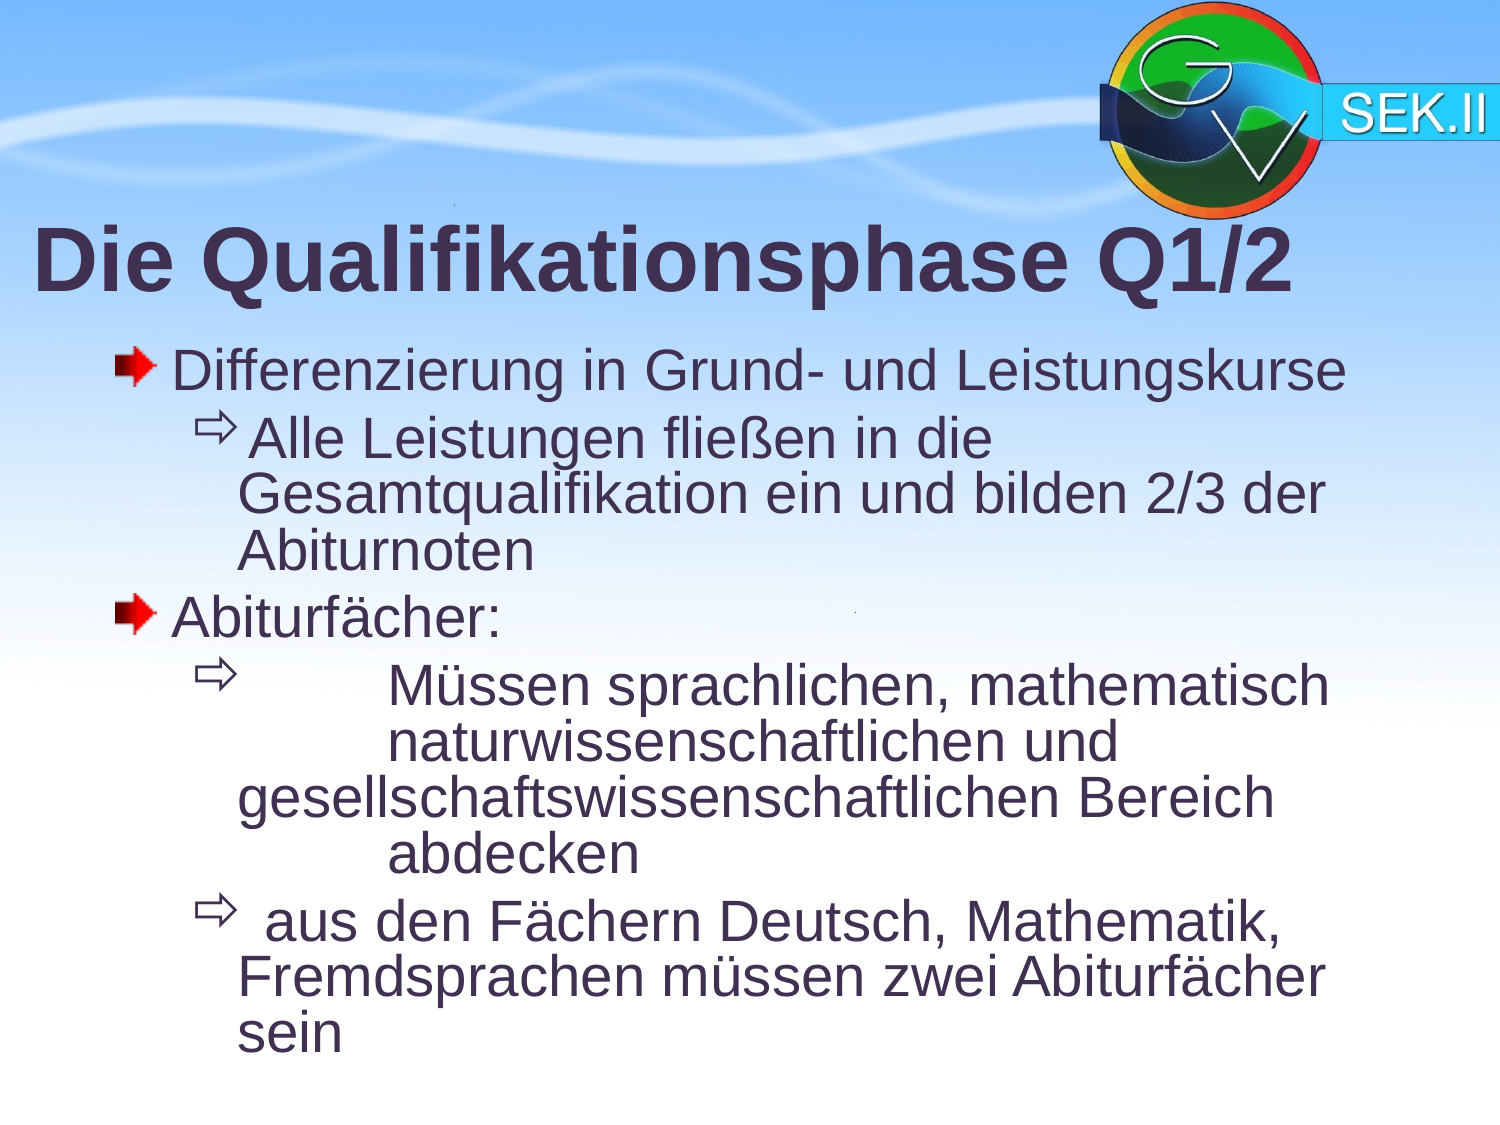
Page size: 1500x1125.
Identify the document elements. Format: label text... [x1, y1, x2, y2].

picture [0, 0, 1500, 1125]
title Die Qualifikationsphase Q1/2 [17, 160, 1318, 349]
list Differenzierung in Grund- und Leistungskurse Alle Leistungen fließen in die Gesamtqualifikation ein und bilden 2/3 der Abiturnoten Abiturfächer: Müssen sprachlichen, mathematisch naturwissenschaftlichen und gesellschaftswissenschaftlichen Bereich abdecken aus den Fächern Deutsch, Mathematik, Fremdsprachen müssen zwei Abiturfächer sein [100, 337, 1426, 1014]
